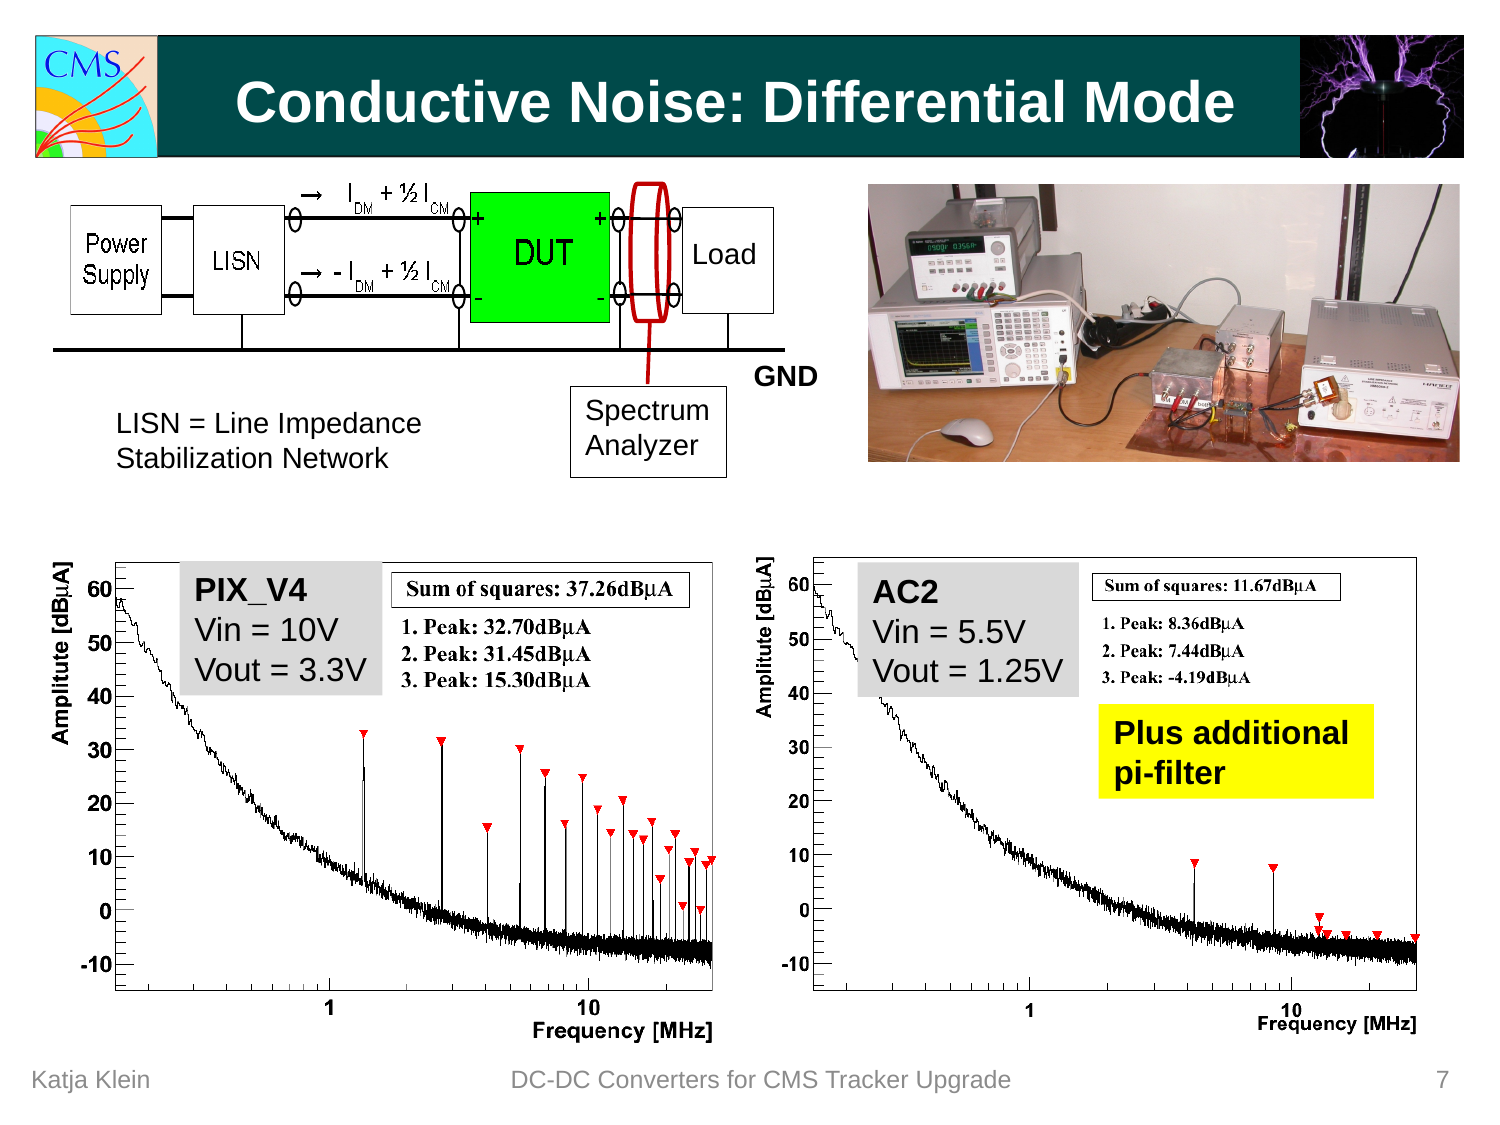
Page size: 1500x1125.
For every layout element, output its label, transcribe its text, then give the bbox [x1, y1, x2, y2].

text_box GND [777, 349, 834, 400]
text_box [70, 359, 774, 478]
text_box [70, 172, 774, 349]
slide_number Katja Klein [16, 1054, 223, 1103]
slide_number 7 [1265, 1055, 1465, 1103]
footer DC-DC Converters for CMS Tracker Upgrade [363, 1054, 1161, 1103]
picture [35, 35, 1465, 159]
picture [867, 184, 1460, 462]
title Conductive Noise: Differential Mode [163, 46, 1325, 153]
picture [41, 503, 1495, 1048]
